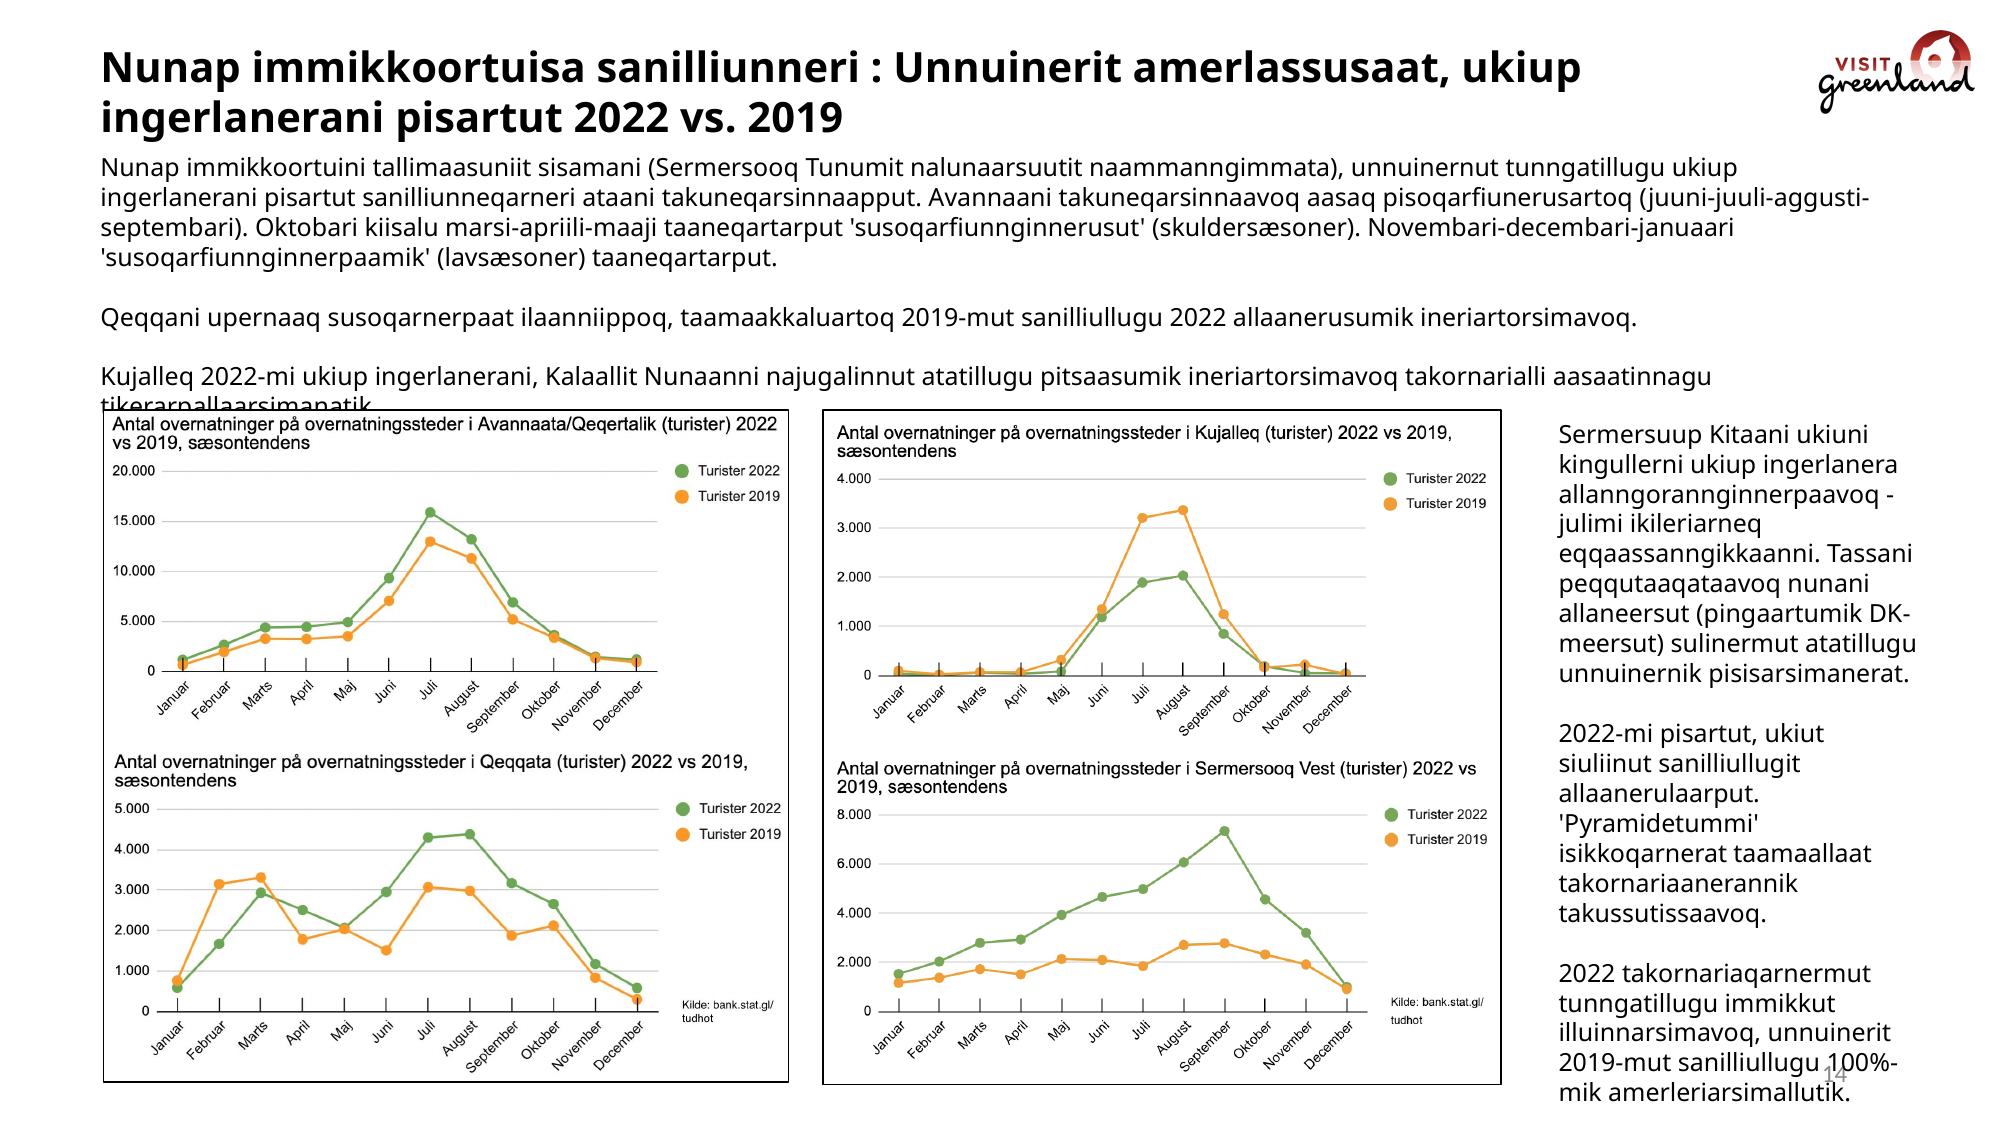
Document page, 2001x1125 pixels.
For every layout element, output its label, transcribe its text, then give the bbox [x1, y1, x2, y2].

text_box Nunap immikkoortuini tallimaasuniit sisamani (Sermersooq Tunumit nalunaarsuutit naammanngimmata), unnuinernut tunngatillugu ukiup ingerlanerani pisartut sanilliunneqarneri ataani takuneqarsinnaapput. Avannaani takuneqarsinnaavoq aasaq pisoqarfiunerusartoq (juuni-juuli-aggusti-septembari). Oktobari kiisalu marsi-apriili-maaji taaneqartarput 'susoqarfiunnginnerusut' (skuldersæsoner). Novembari-decembari-januaari 'susoqarfiunnginnerpaamik' (lavsæsoner) taaneqartarput. Qeqqani upernaaq susoqarnerpaat ilaanniippoq, taamaakkaluartoq 2019-mut sanilliullugu 2022 allaanerusumik ineriartorsimavoq. Kujalleq 2022-mi ukiup ingerlanerani, Kalaallit Nunaanni najugalinnut atatillugu pitsaasumik ineriartorsimavoq takornarialli aasaatinnagu tikerarpallaarsimanatik. [85, 143, 1917, 344]
picture [104, 410, 788, 1082]
text_box Sermersuup Kitaani ukiuni kingullerni ukiup ingerlanera allanngorannginnerpaavoq - julimi ikileriarneq eqqaassanngikkaanni. Tassani peqqutaaqataavoq nunani allaneersut (pingaartumik DK-meersut) sulinermut atatillugu unnuinernik pisisarsimanerat. 2022-mi pisartut, ukiut siuliinut sanilliullugit allaanerulaarput. 'Pyramidetummi' isikkoqarnerat taamaallaat takornariaanerannik takussutissaavoq. 2022 takornariaqarnermut tunngatillugu immikkut illuinnarsimavoq, unnuinerit 2019-mut sanilliullugu 100%-mik amerleriarsimallutik. [1543, 410, 1936, 1019]
slide_number 14 [1412, 1042, 1863, 1103]
picture [823, 410, 1501, 1085]
picture [1797, 16, 1999, 127]
text_box Nunap immikkoortuisa sanilliunneri : Unnuinerit amerlassusaat, ukiup ingerlanerani pisartut 2022 vs. 2019 [85, 33, 1636, 110]
